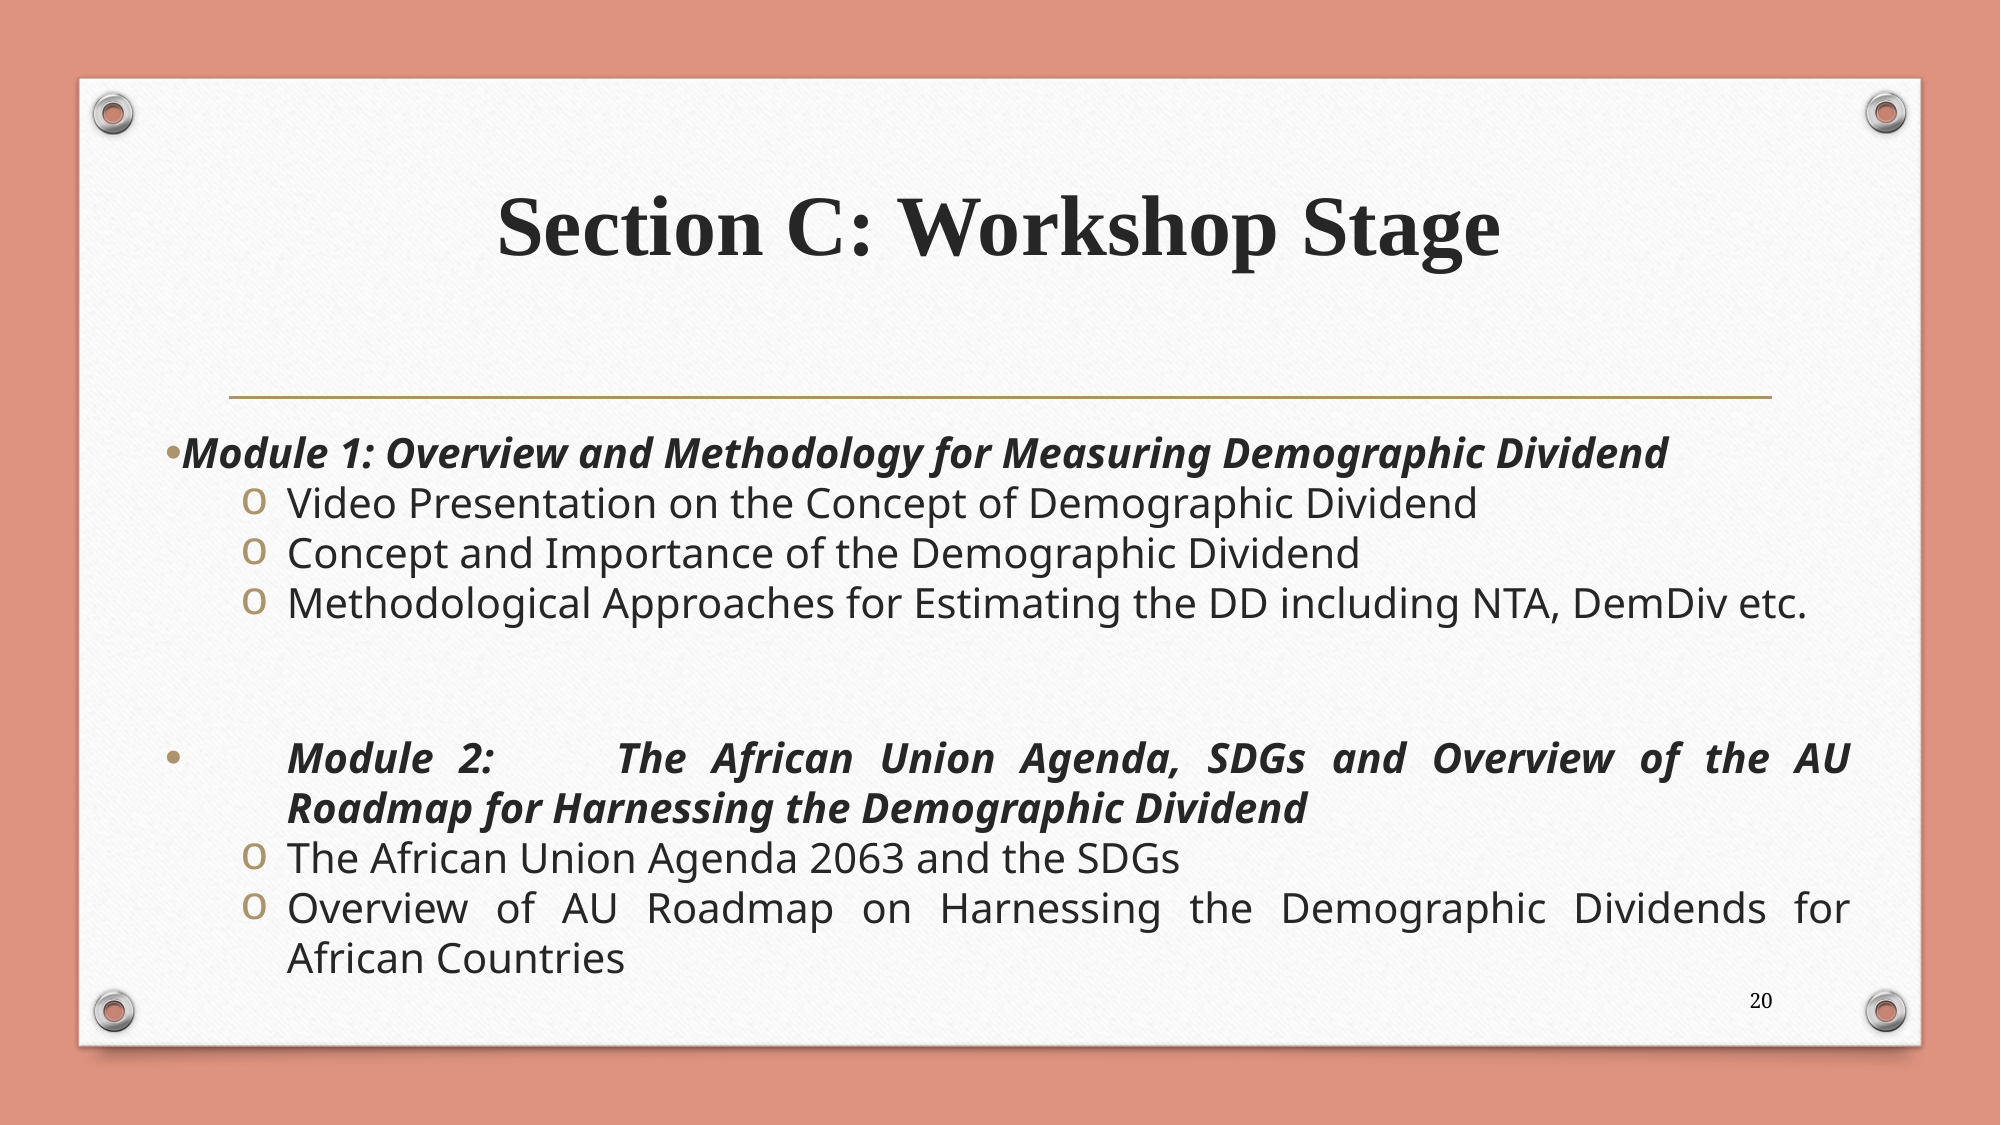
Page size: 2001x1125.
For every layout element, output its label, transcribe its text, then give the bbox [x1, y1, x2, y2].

list Module 1: Overview and Methodology for Measuring Demographic Dividend Video Presentation on the Concept of Demographic Dividend Concept and Importance of the Demographic Dividend Methodological Approaches for Estimating the DD including NTA, DemDiv etc. Module 2: The African Union Agenda, SDGs and Overview of the AU Roadmap for Harnessing the Demographic Dividend The African Union Agenda 2063 and the SDGs Overview of AU Roadmap on Harnessing the Demographic Dividends for African Countries [150, 419, 1867, 964]
slide_number 20 [1698, 979, 1788, 1025]
picture [0, 0, 2000, 1125]
title Section C: Workshop Stage [212, 161, 1788, 375]
